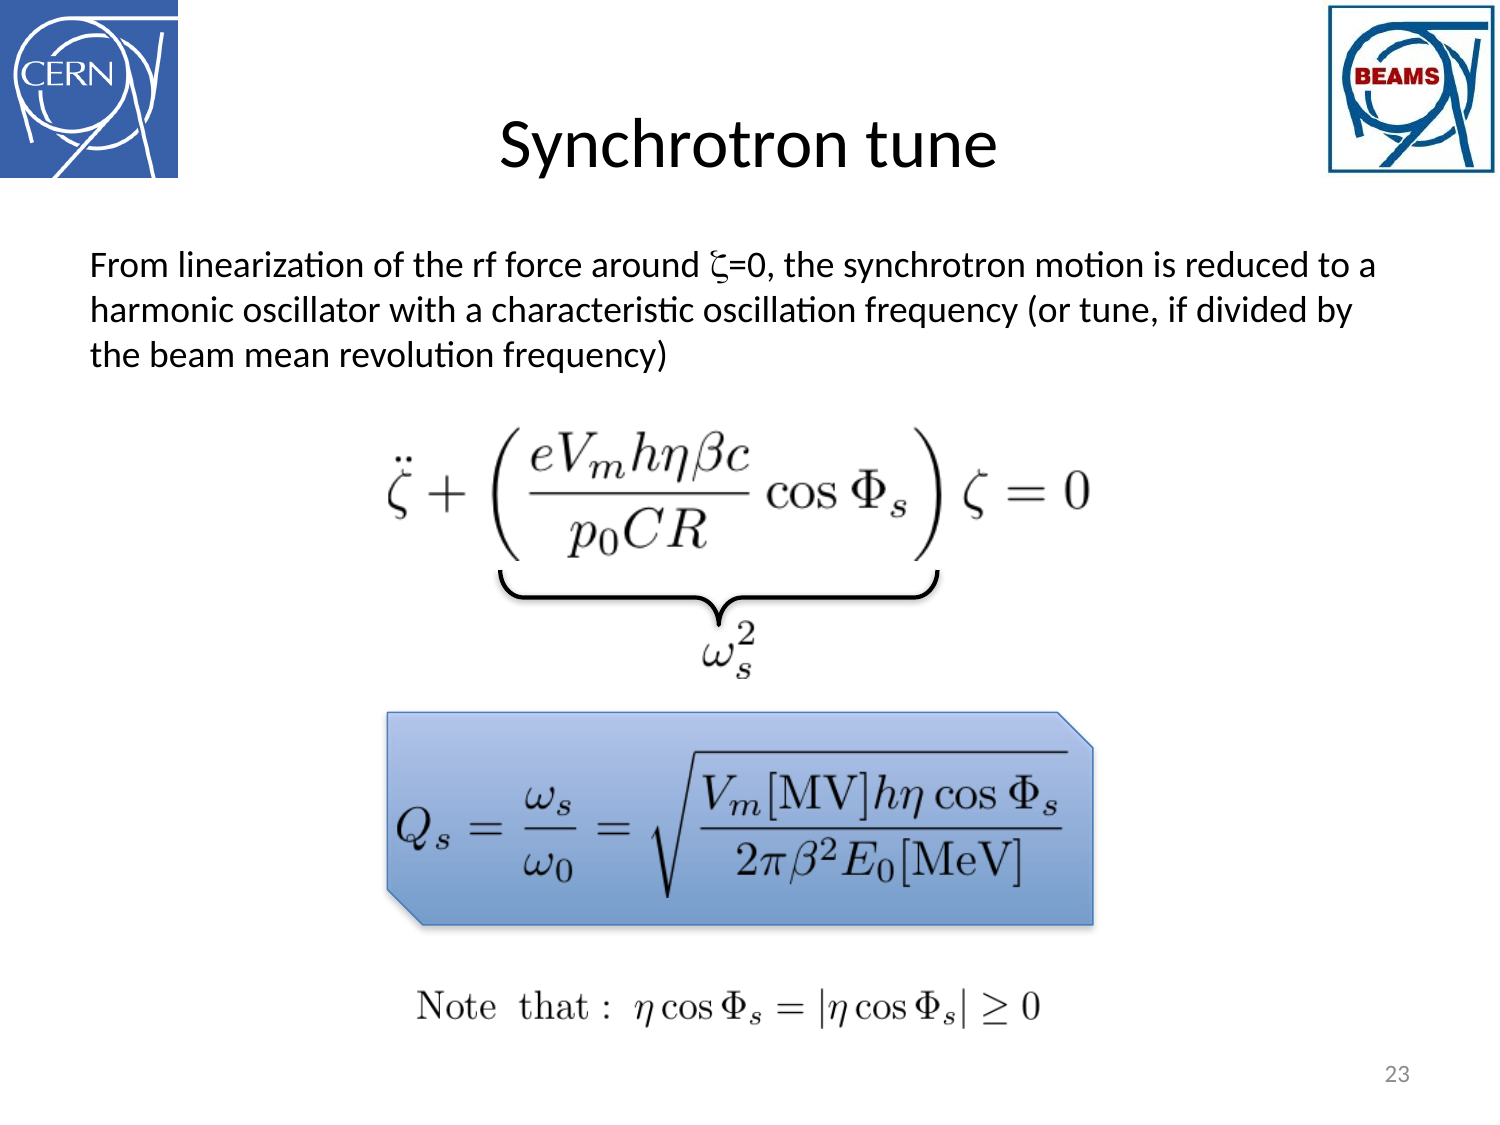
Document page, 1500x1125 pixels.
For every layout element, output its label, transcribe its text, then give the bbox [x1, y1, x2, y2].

text_box [498, 569, 940, 617]
picture [0, 0, 178, 178]
text_box From linearization of the rf force around z=0, the synchrotron motion is reduced to a harmonic oscillator with a characteristic oscillation frequency (or tune, if divided by the beam mean revolution frequency) [75, 232, 1400, 383]
picture [396, 749, 1070, 898]
picture [387, 424, 1094, 561]
title Synchrotron tune [75, 45, 1425, 233]
picture [701, 618, 757, 679]
picture [1322, 0, 1500, 178]
slide_number 23 [1074, 1042, 1425, 1103]
picture [416, 986, 1042, 1029]
text_box [386, 711, 1094, 926]
